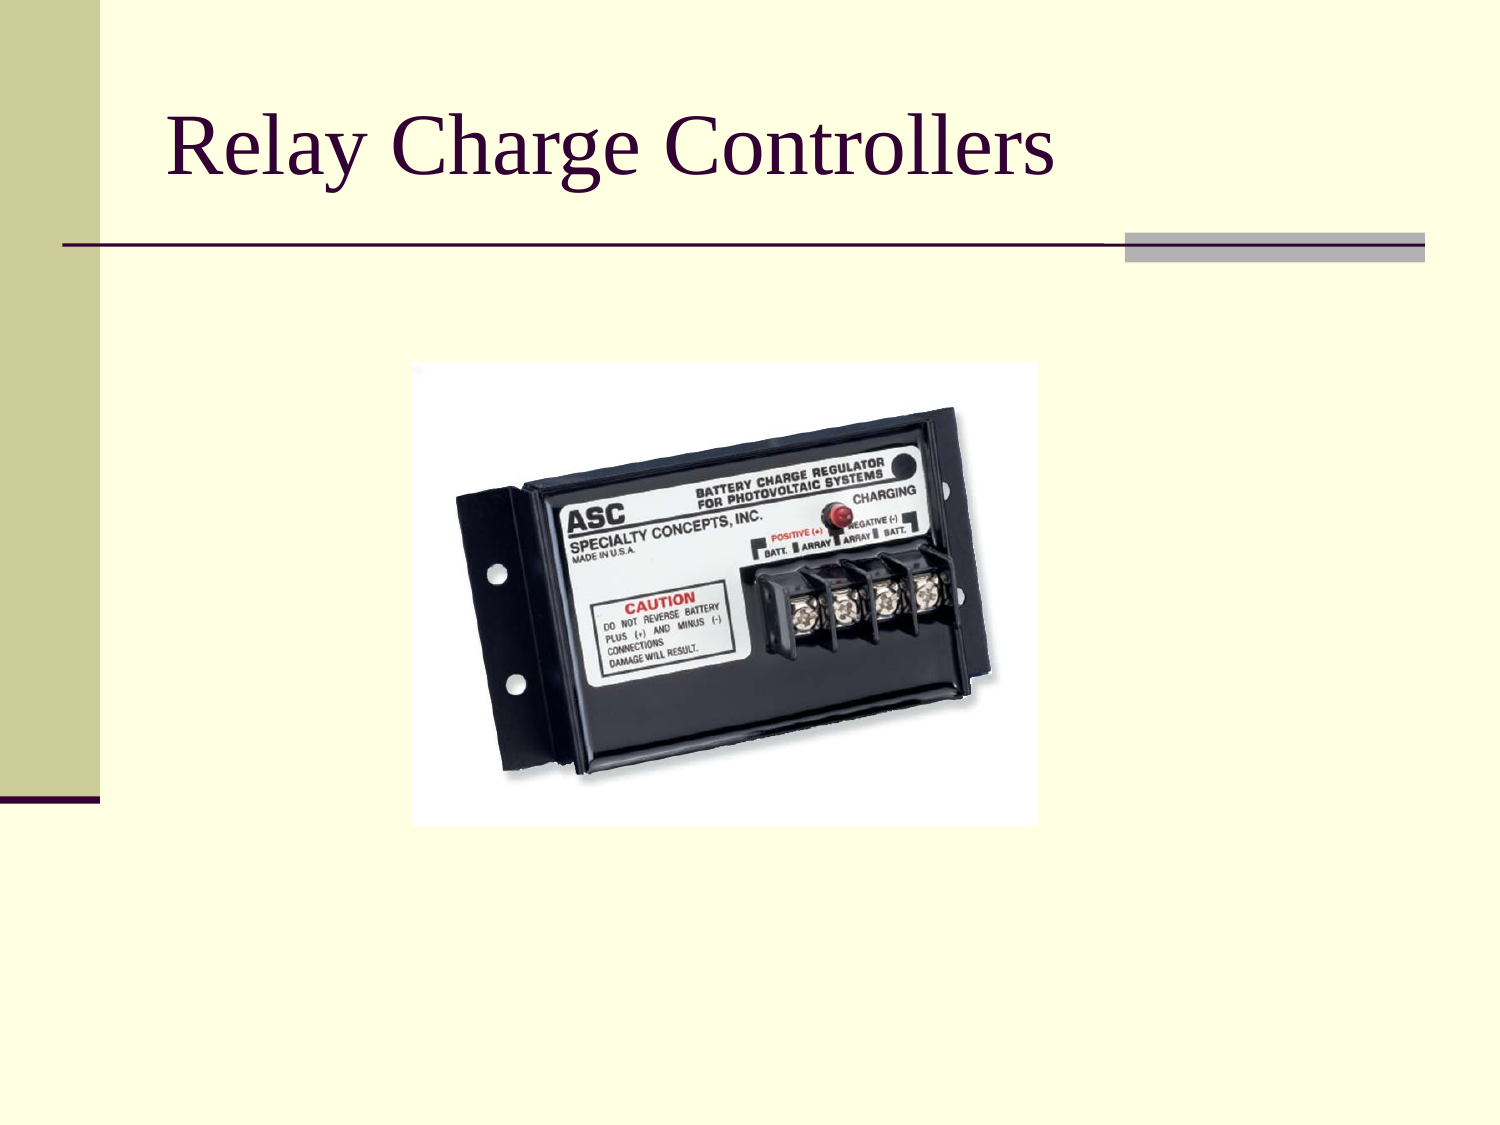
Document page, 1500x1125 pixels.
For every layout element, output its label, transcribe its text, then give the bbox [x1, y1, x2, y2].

title Relay Charge Controllers [149, 45, 1426, 234]
picture [412, 362, 1038, 827]
